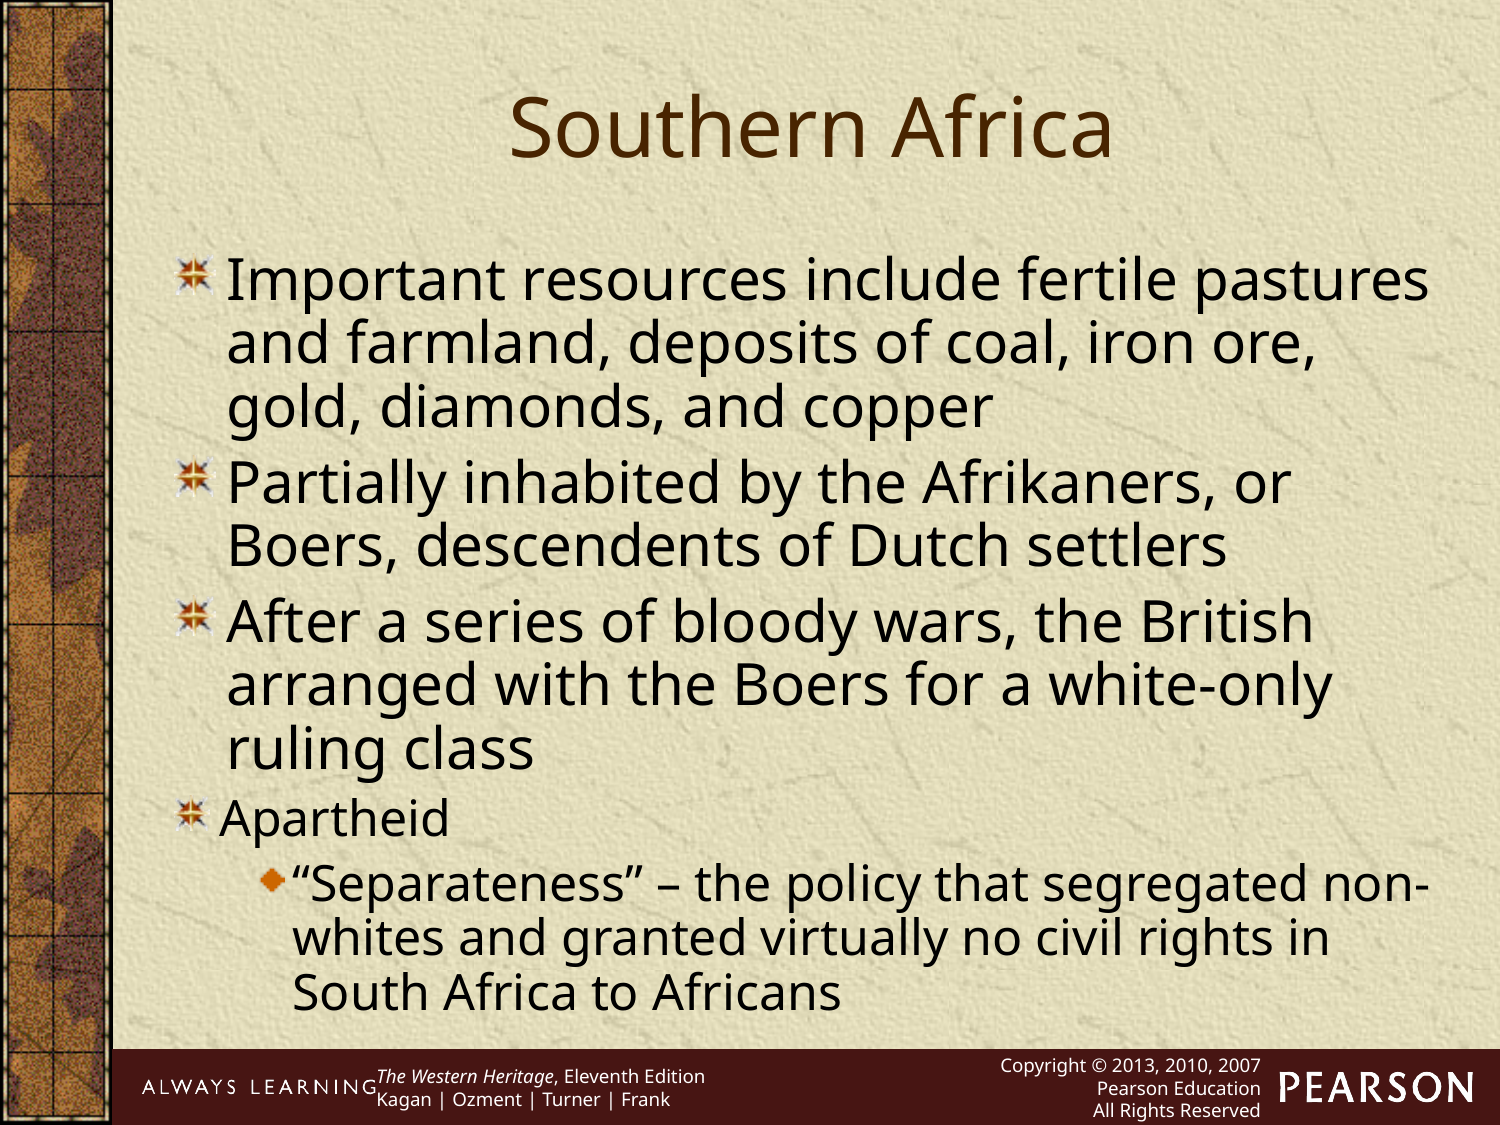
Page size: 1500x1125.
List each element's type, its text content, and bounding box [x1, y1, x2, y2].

list Important resources include fertile pastures and farmland, deposits of coal, iron ore, gold, diamonds, and copper Partially inhabited by the Afrikaners, or Boers, descendents of Dutch settlers After a series of bloody wars, the British arranged with the Boers for a white-only ruling class Apartheid “Separateness” – the policy that segregated non-whites and granted virtually no civil rights in South Africa to Africans [173, 249, 1450, 1026]
title Southern Africa [136, 11, 1488, 238]
picture [0, 0, 1500, 1125]
